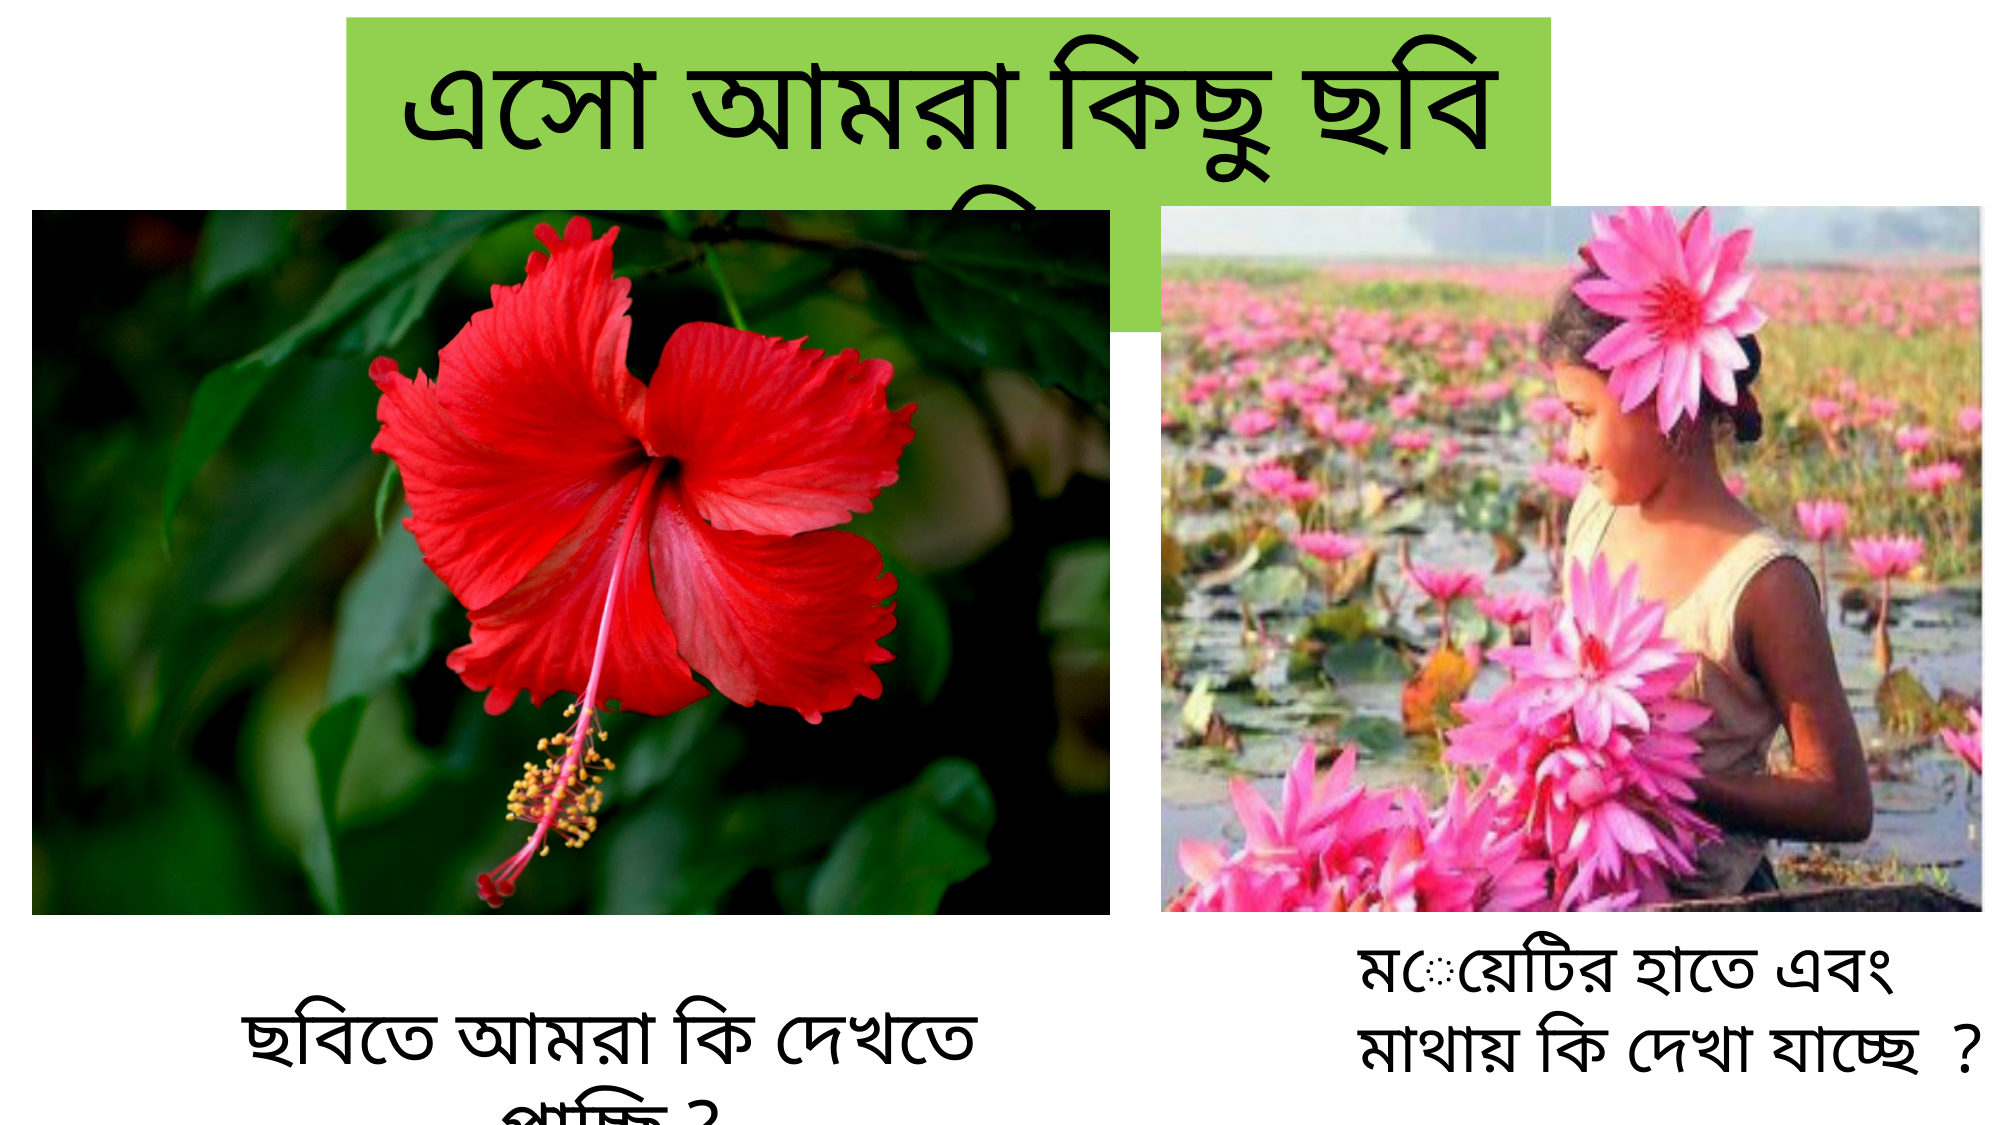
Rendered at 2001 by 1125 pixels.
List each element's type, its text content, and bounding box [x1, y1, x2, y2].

text_box মেয়েটির হাতে এবং মাথায় কি দেখা যাচ্ছে ? [1343, 918, 2000, 1093]
text_box এসো আমরা কিছু ছবি দেখি [346, 17, 1552, 333]
text_box ছবিতে আমরা কি দেখতে পাচ্ছি ? [109, 982, 1110, 1125]
picture [1161, 206, 1985, 912]
picture [32, 210, 1110, 915]
